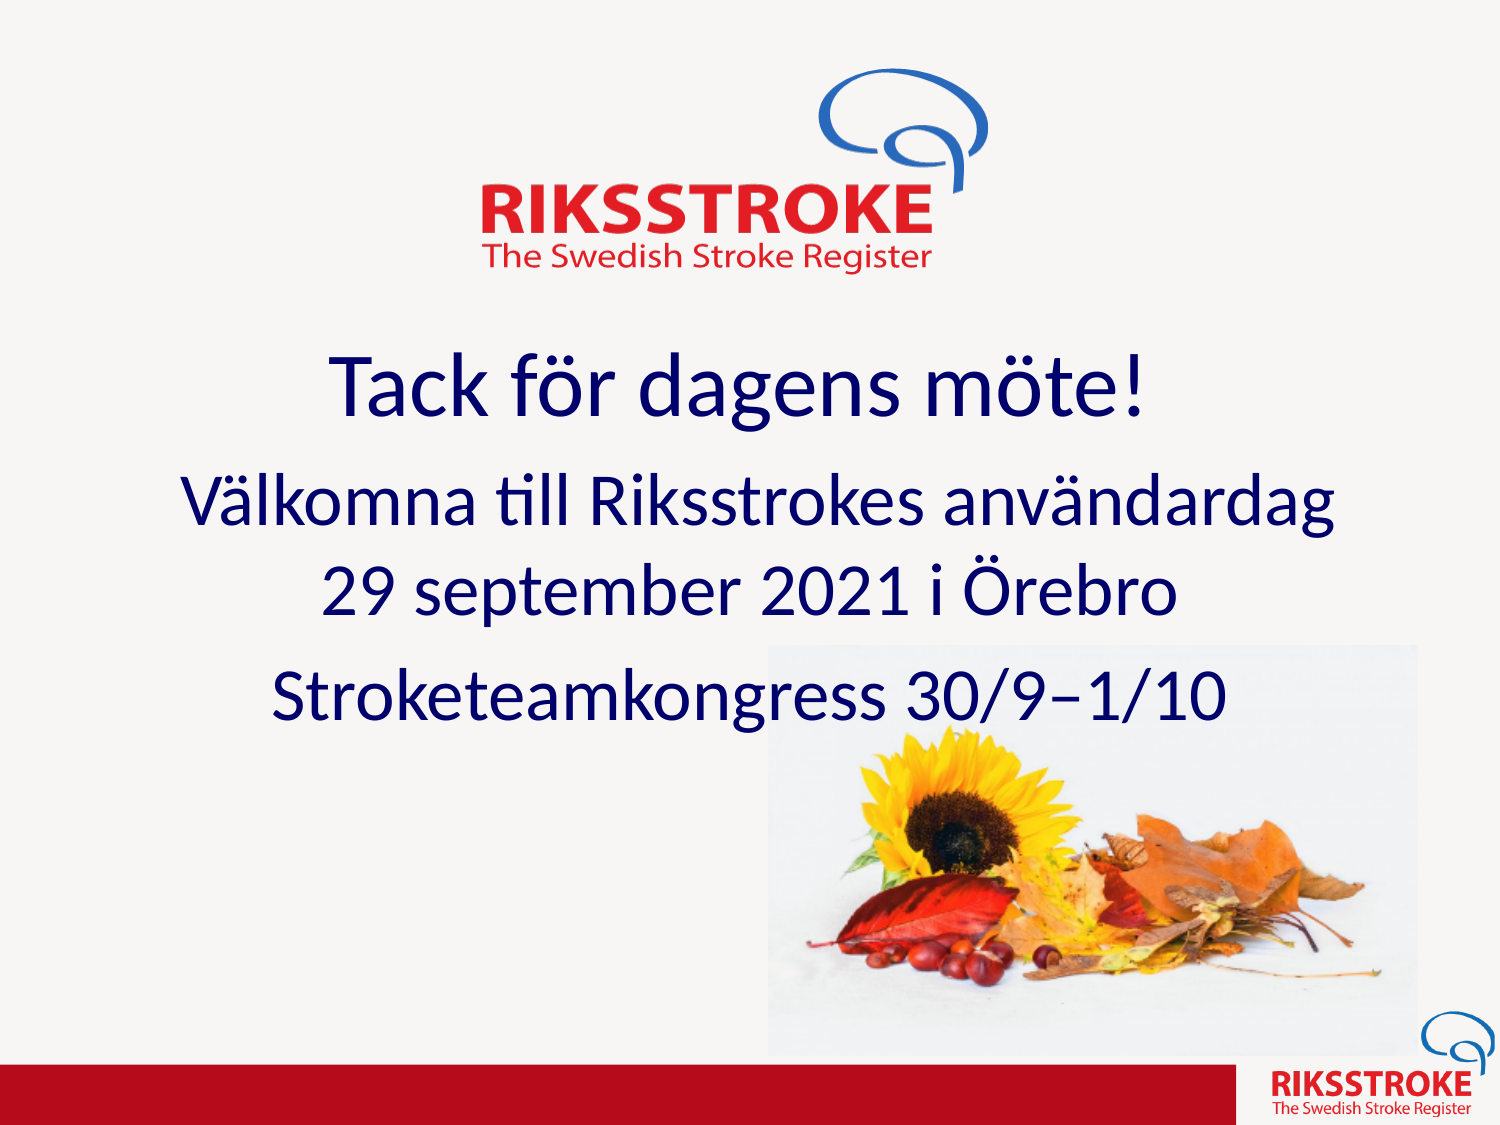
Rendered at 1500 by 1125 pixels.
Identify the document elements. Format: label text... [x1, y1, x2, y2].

picture [767, 645, 1418, 1057]
subtitle Tack för dagens möte! Välkomna till Riksstrokes användardag 29 september 2021 i Örebro Stroketeamkongress 30/9–1/10 [112, 317, 1388, 839]
picture [476, 68, 989, 277]
